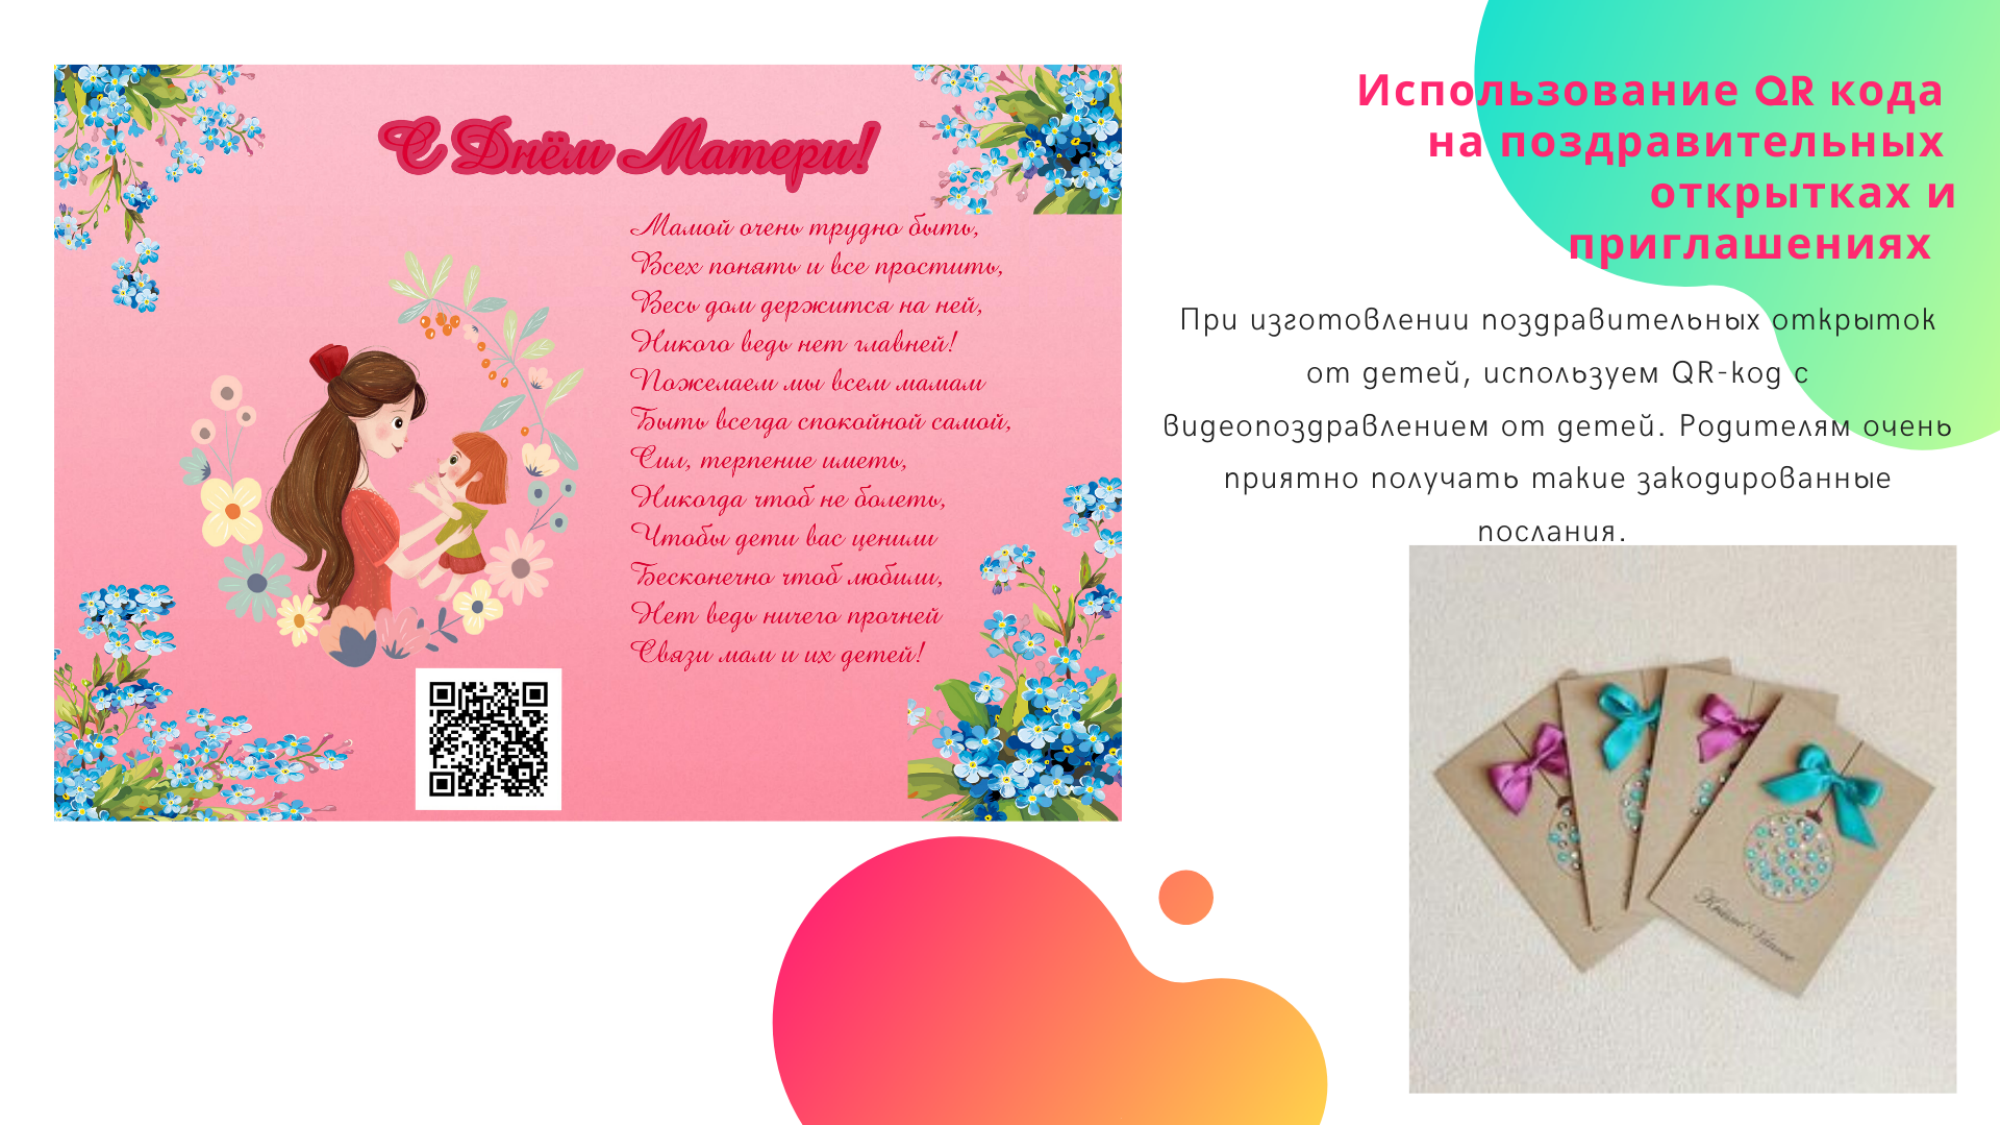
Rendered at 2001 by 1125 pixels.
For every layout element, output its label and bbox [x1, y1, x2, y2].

list [0, 0, 2000, 1125]
